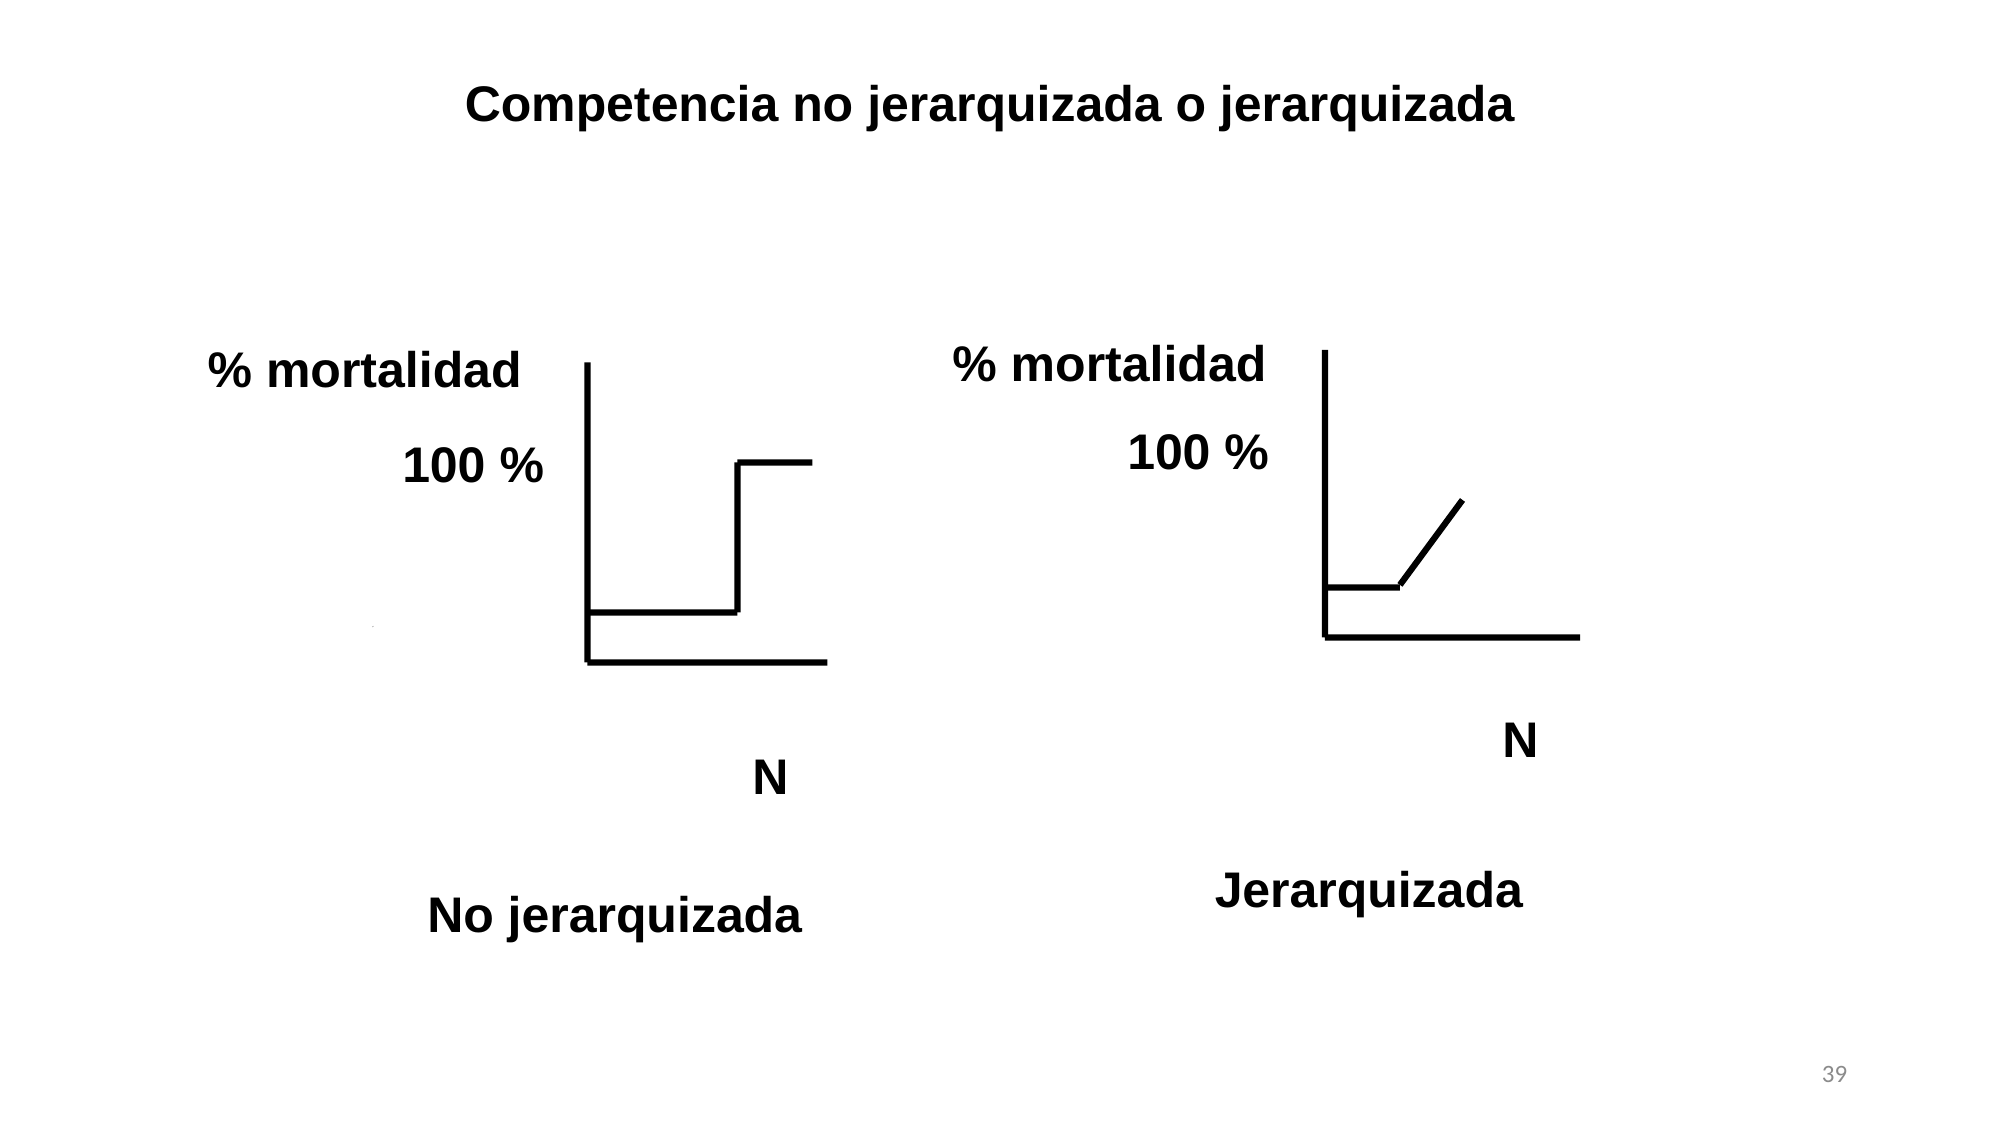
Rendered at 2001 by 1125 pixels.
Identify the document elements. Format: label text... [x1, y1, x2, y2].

text_box N [737, 737, 850, 813]
text_box % mortalidad [937, 324, 1300, 400]
text_box % mortalidad [192, 330, 543, 405]
text_box 100 % [1112, 412, 1300, 488]
text_box N [1487, 699, 1600, 775]
text_box Competencia no jerarquizada o jerarquizada [449, 64, 1581, 140]
text_box Jerarquizada [1200, 849, 1688, 925]
slide_number 39 [1412, 1042, 1863, 1103]
text_box No jerarquizada [412, 874, 900, 950]
text_box 100 % [387, 424, 575, 500]
